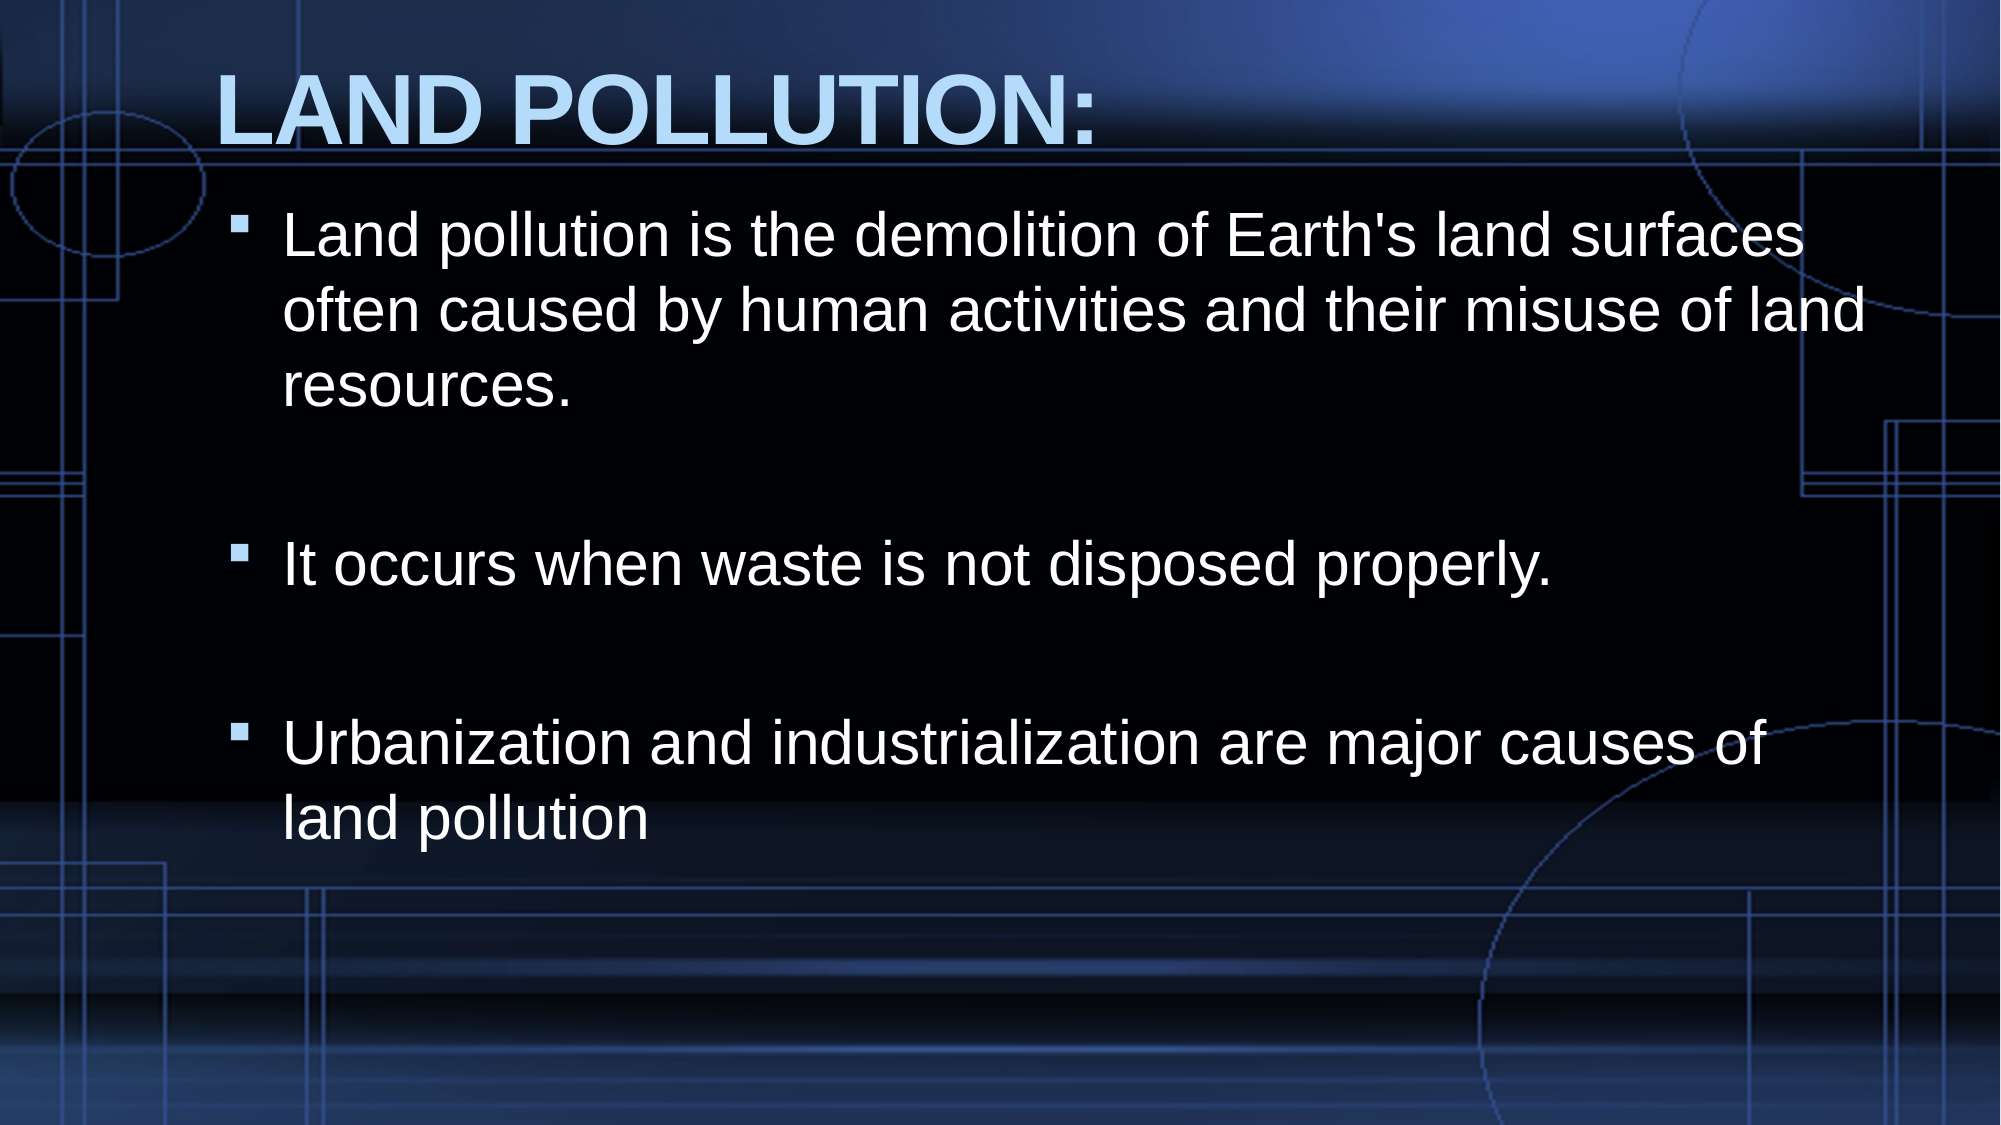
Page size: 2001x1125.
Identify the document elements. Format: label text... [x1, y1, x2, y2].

picture [0, 0, 2001, 1125]
list Land pollution is the demolition of Earth's land surfaces often caused by human activities and their misuse of land resources. It occurs when waste is not disposed properly. Urbanization and industrialization are major causes of land pollution [200, 186, 1900, 1043]
title LAND POLLUTION: [200, 36, 1900, 186]
